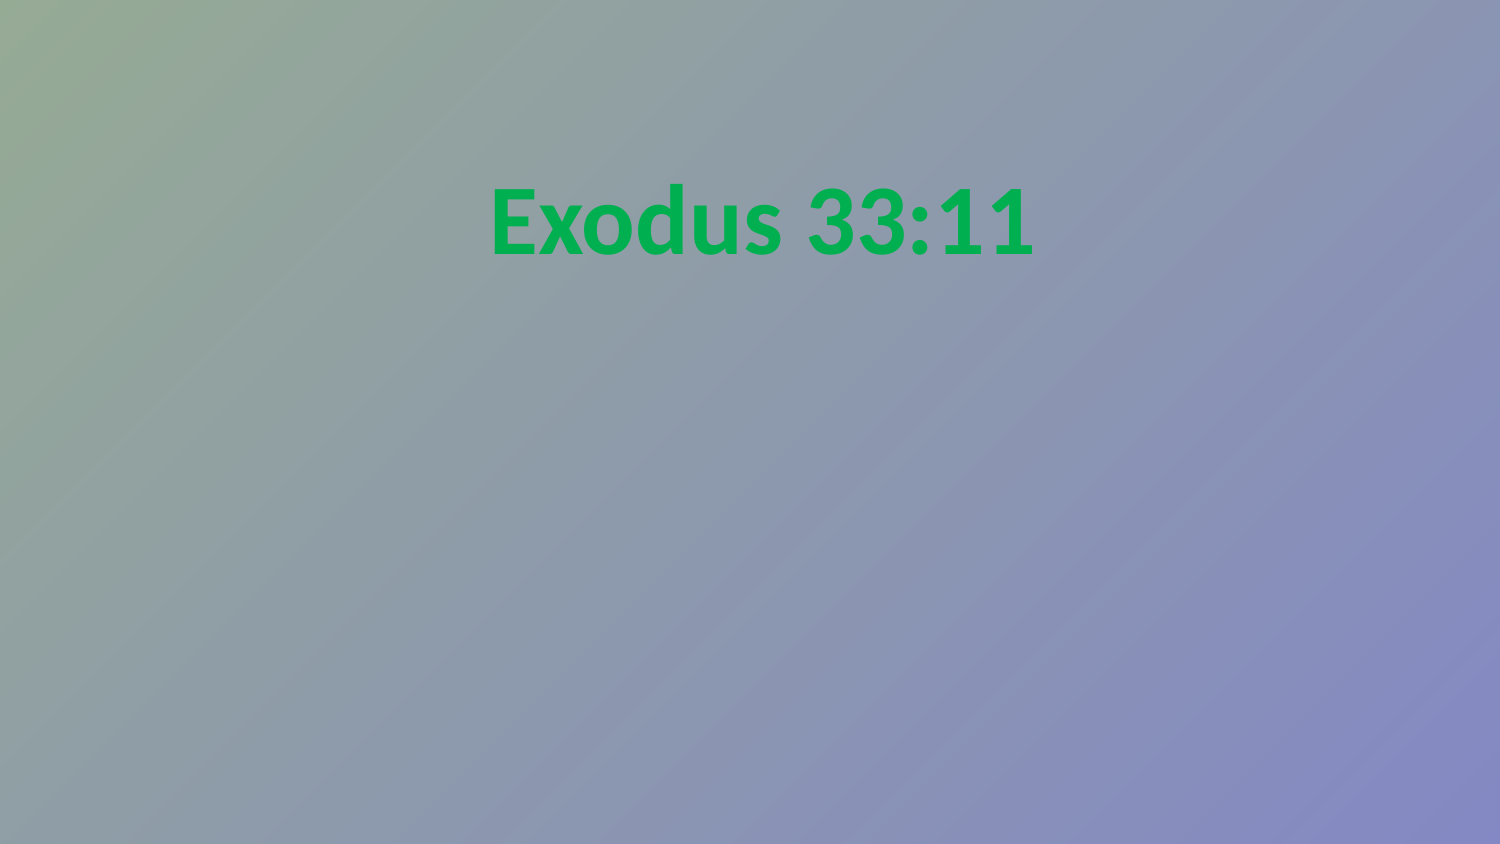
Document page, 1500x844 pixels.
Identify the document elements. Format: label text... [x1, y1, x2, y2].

text_box Exodus 33:11 [174, 146, 1400, 282]
